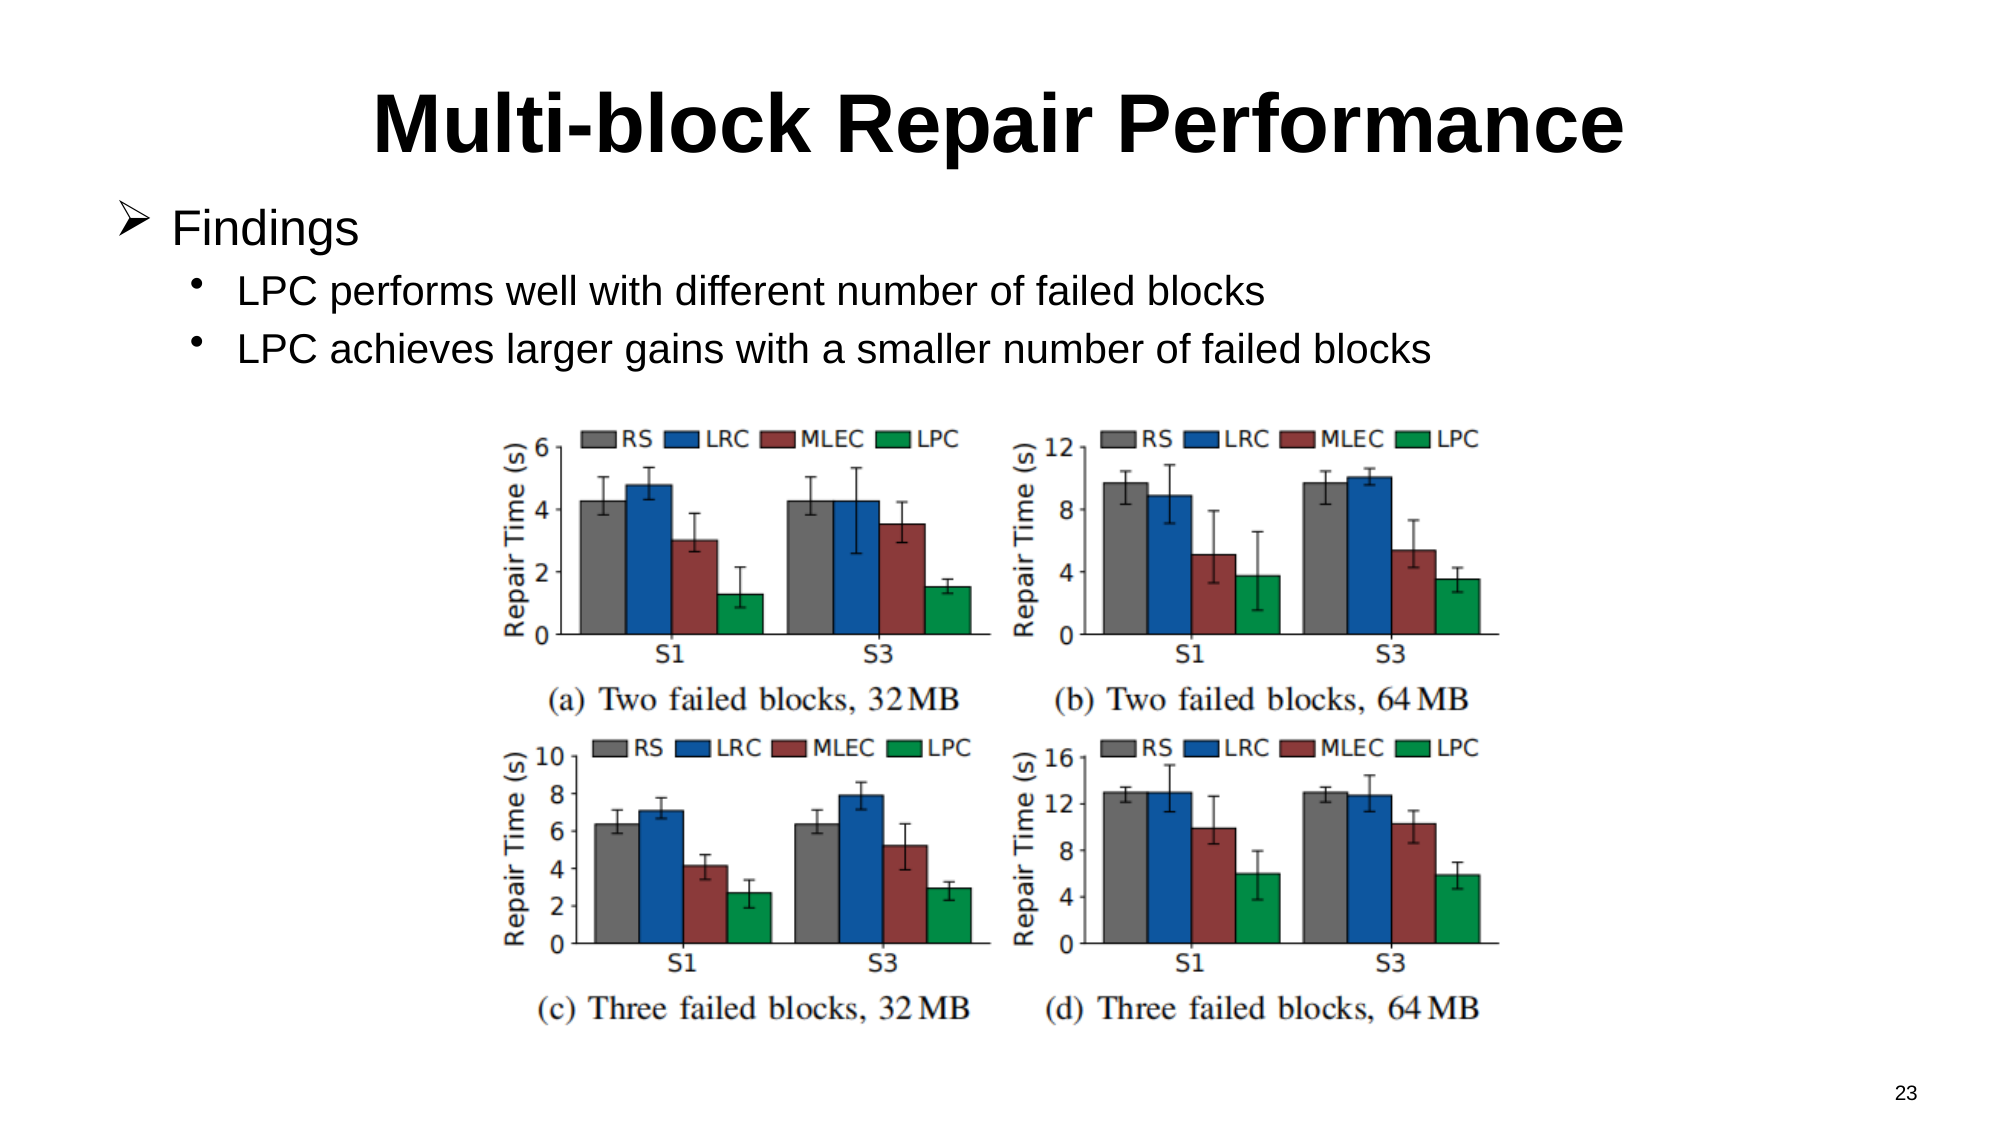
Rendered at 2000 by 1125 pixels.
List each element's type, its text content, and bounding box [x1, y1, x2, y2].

title Multi-block Repair Performance [99, 24, 1900, 187]
picture [481, 412, 1518, 1033]
list Findings LPC performs well with different number of failed blocks LPC achieves larger gains with a smaller number of failed blocks [99, 187, 1900, 955]
slide_number 23 [1466, 1072, 1933, 1125]
